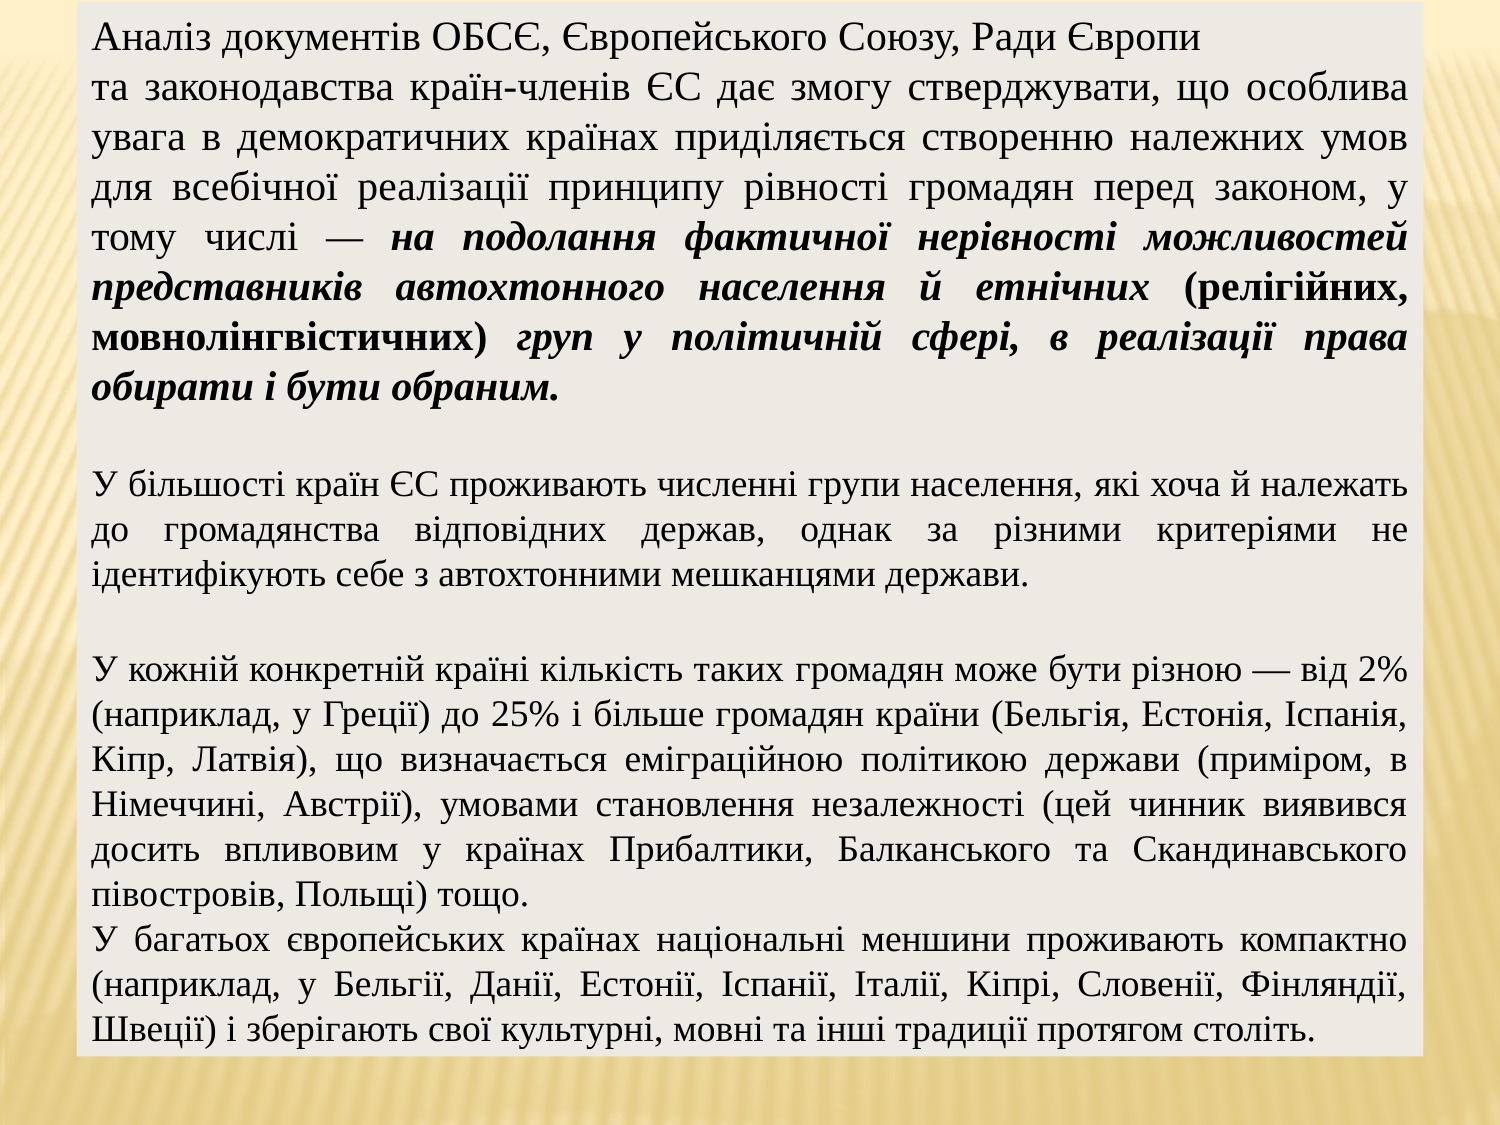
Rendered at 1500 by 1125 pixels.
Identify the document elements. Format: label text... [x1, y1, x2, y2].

text_box Аналіз документів ОБСЄ, Європейського Союзу, Ради Європи та законодавства країн-членів ЄС дає змогу стверджувати, що особлива увага в демократичних країнах приділяється створенню належних умов для всебічної реалізації принципу рівності громадян перед законом, у тому числі — на подолання фактичної нерівності можливостей представників автохтонного населення й етнічних (релігійних, мовнолінгвістичних) груп у політичній сфері, в реалізації права обирати і бути обраним. У більшості країн ЄС проживають численні групи населення, які хоча й належать до громадянства відповідних держав, однак за різними критеріями не ідентифікують себе з автохтонними мешканцями держави. У кожній конкретній країні кількість таких громадян може бути різною — від 2% (наприклад, у Греції) до 25% і більше громадян країни (Бельгія, Естонія, Іспанія, Кіпр, Латвія), що визначається еміграційною політикою держави (приміром, в Німеччині, Австрії), умовами становлення незалежності (цей чинник виявився досить впливовим у країнах Прибалтики, Балканського та Скандинавського півостровів, Польщі) тощо. У багатьох європейських країнах національні меншини проживають компактно (наприклад, у Бельгії, Данії, Естонії, Іспанії, Італії, Кіпрі, Словенії, Фінляндії, Швеції) і зберігають свої культурні, мовні та інші традиції протягом століть. [76, 1, 1424, 1057]
